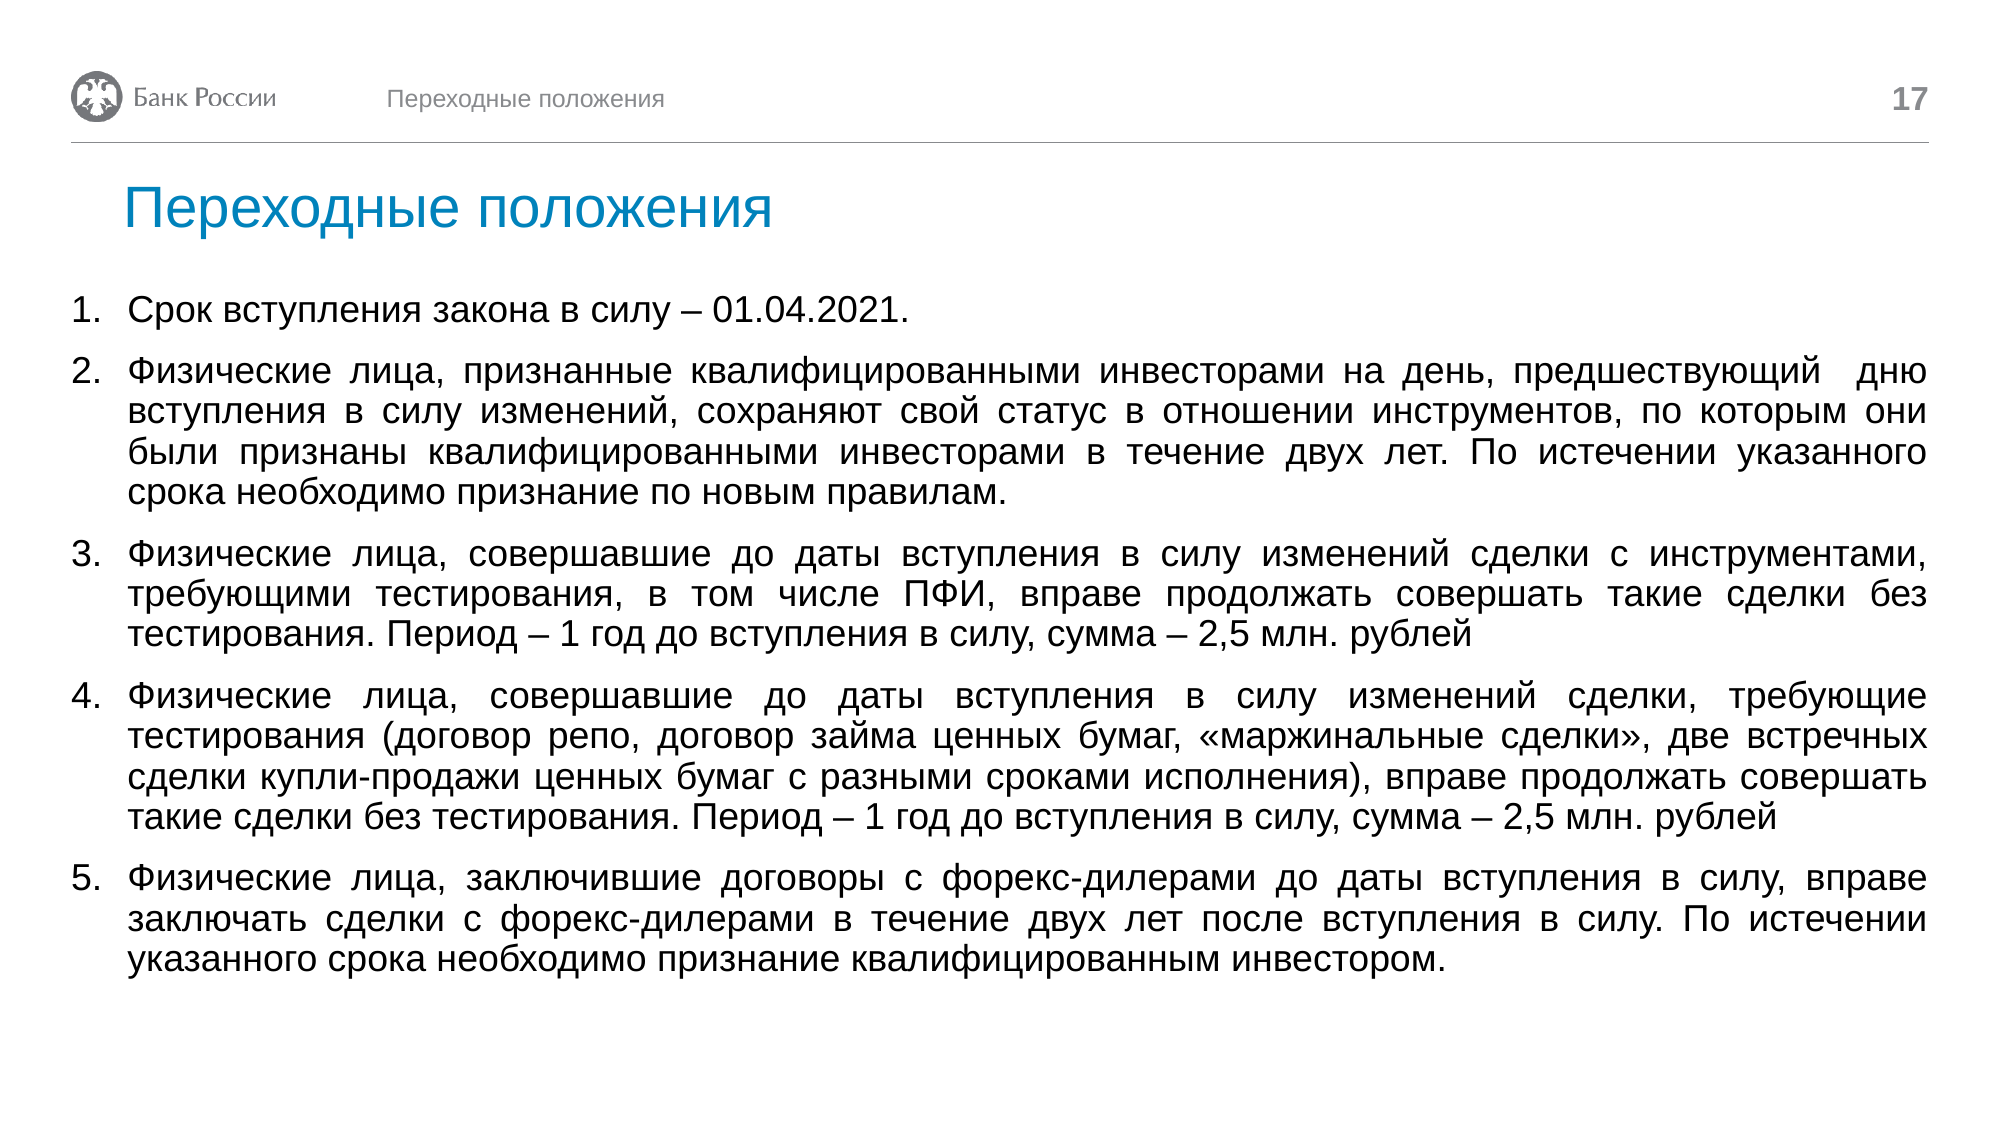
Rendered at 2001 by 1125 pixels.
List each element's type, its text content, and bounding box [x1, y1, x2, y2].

title Переходные положения [123, 176, 1982, 277]
list Срок вступления закона в силу – 01.04.2021. Физические лица, признанные квалифицированными инвесторами на день, предшествующий дню вступления в силу изменений, сохраняют свой статус в отношении инструментов, по которым они были признаны квалифицированными инвесторами в течение двух лет. По истечении указанного срока необходимо признание по новым правилам. Физические лица, совершавшие до даты вступления в силу изменений сделки с инструментами, требующими тестирования, в том числе ПФИ, вправе продолжать совершать такие сделки без тестирования. Период – 1 год до вступления в силу, сумма – 2,5 млн. рублей Физические лица, совершавшие до даты вступления в силу изменений сделки, требующие тестирования (договор репо, договор займа ценных бумаг, «маржинальные сделки», две встречных сделки купли-продажи ценных бумаг с разными сроками исполнения), вправе продолжать совершать такие сделки без тестирования. Период – 1 год до вступления в силу, сумма – 2,5 млн. рублей Физические лица, заключившие договоры с форекс-дилерами до даты вступления в силу, вправе заключать сделки c форекс-дилерами в течение двух лет после вступления в силу. По истечении указанного срока необходимо признание квалифицированным инвестором. [71, 289, 1929, 1020]
picture [71, 71, 275, 122]
footer Переходные положения [386, 70, 1772, 124]
slide_number 17 [1806, 70, 1929, 124]
